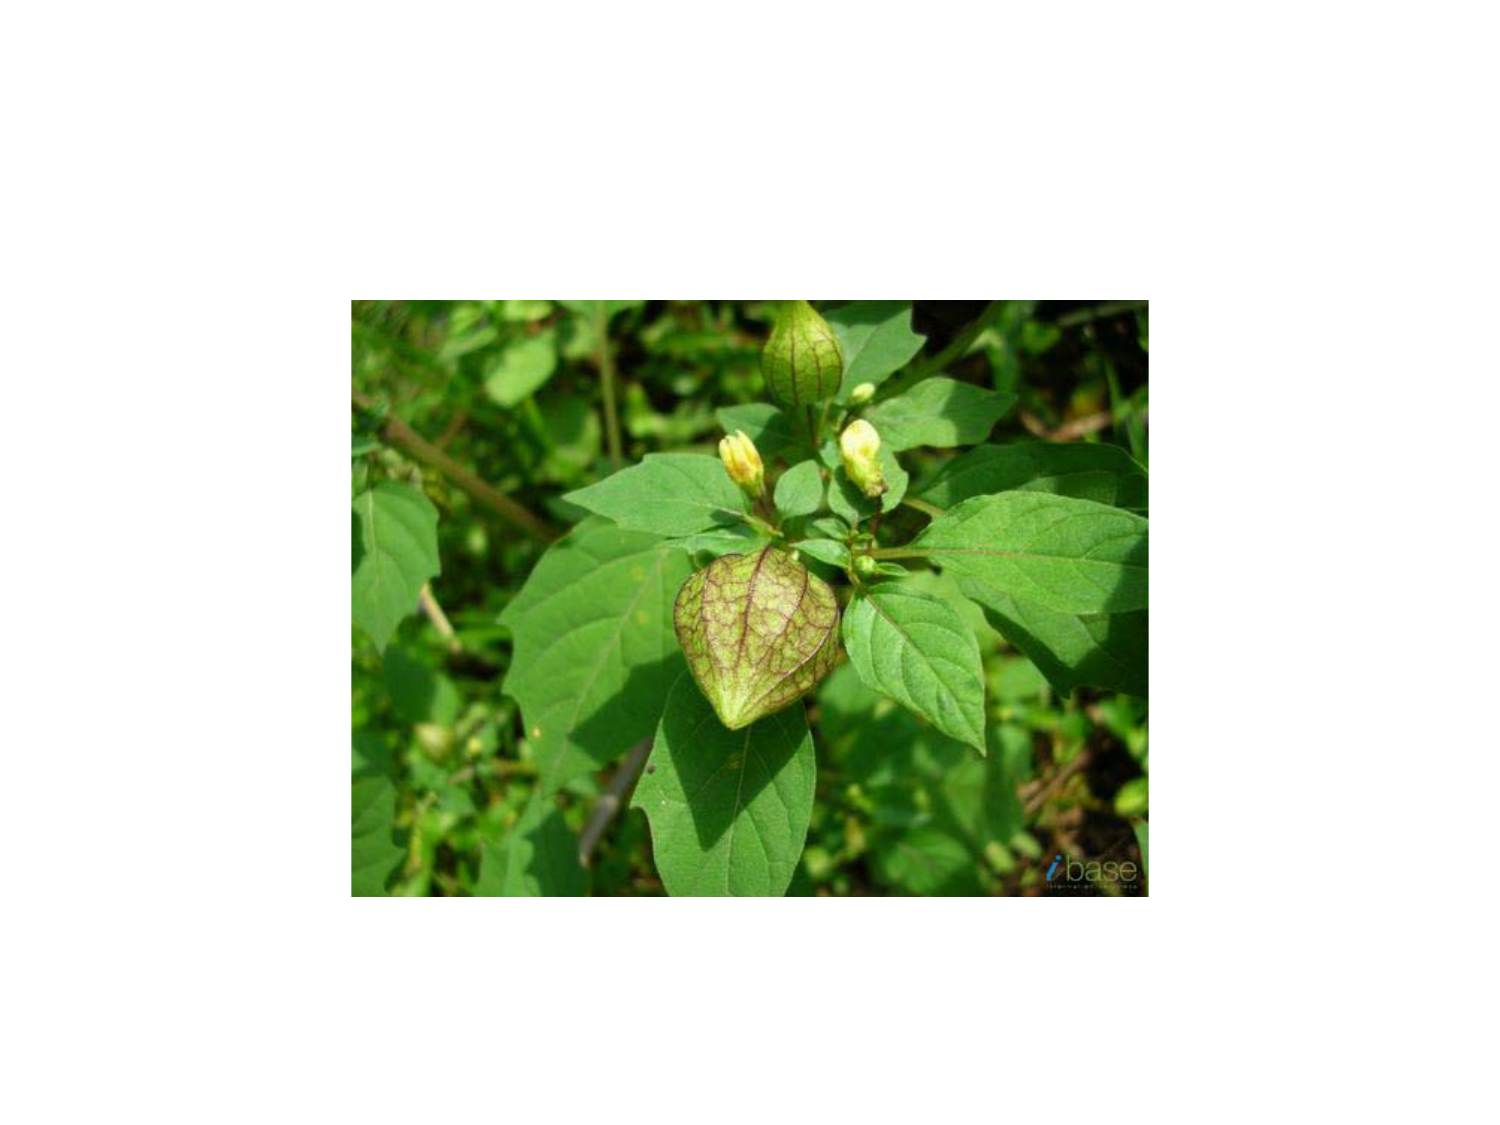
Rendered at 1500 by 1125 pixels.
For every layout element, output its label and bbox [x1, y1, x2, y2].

list [351, 299, 1149, 897]
